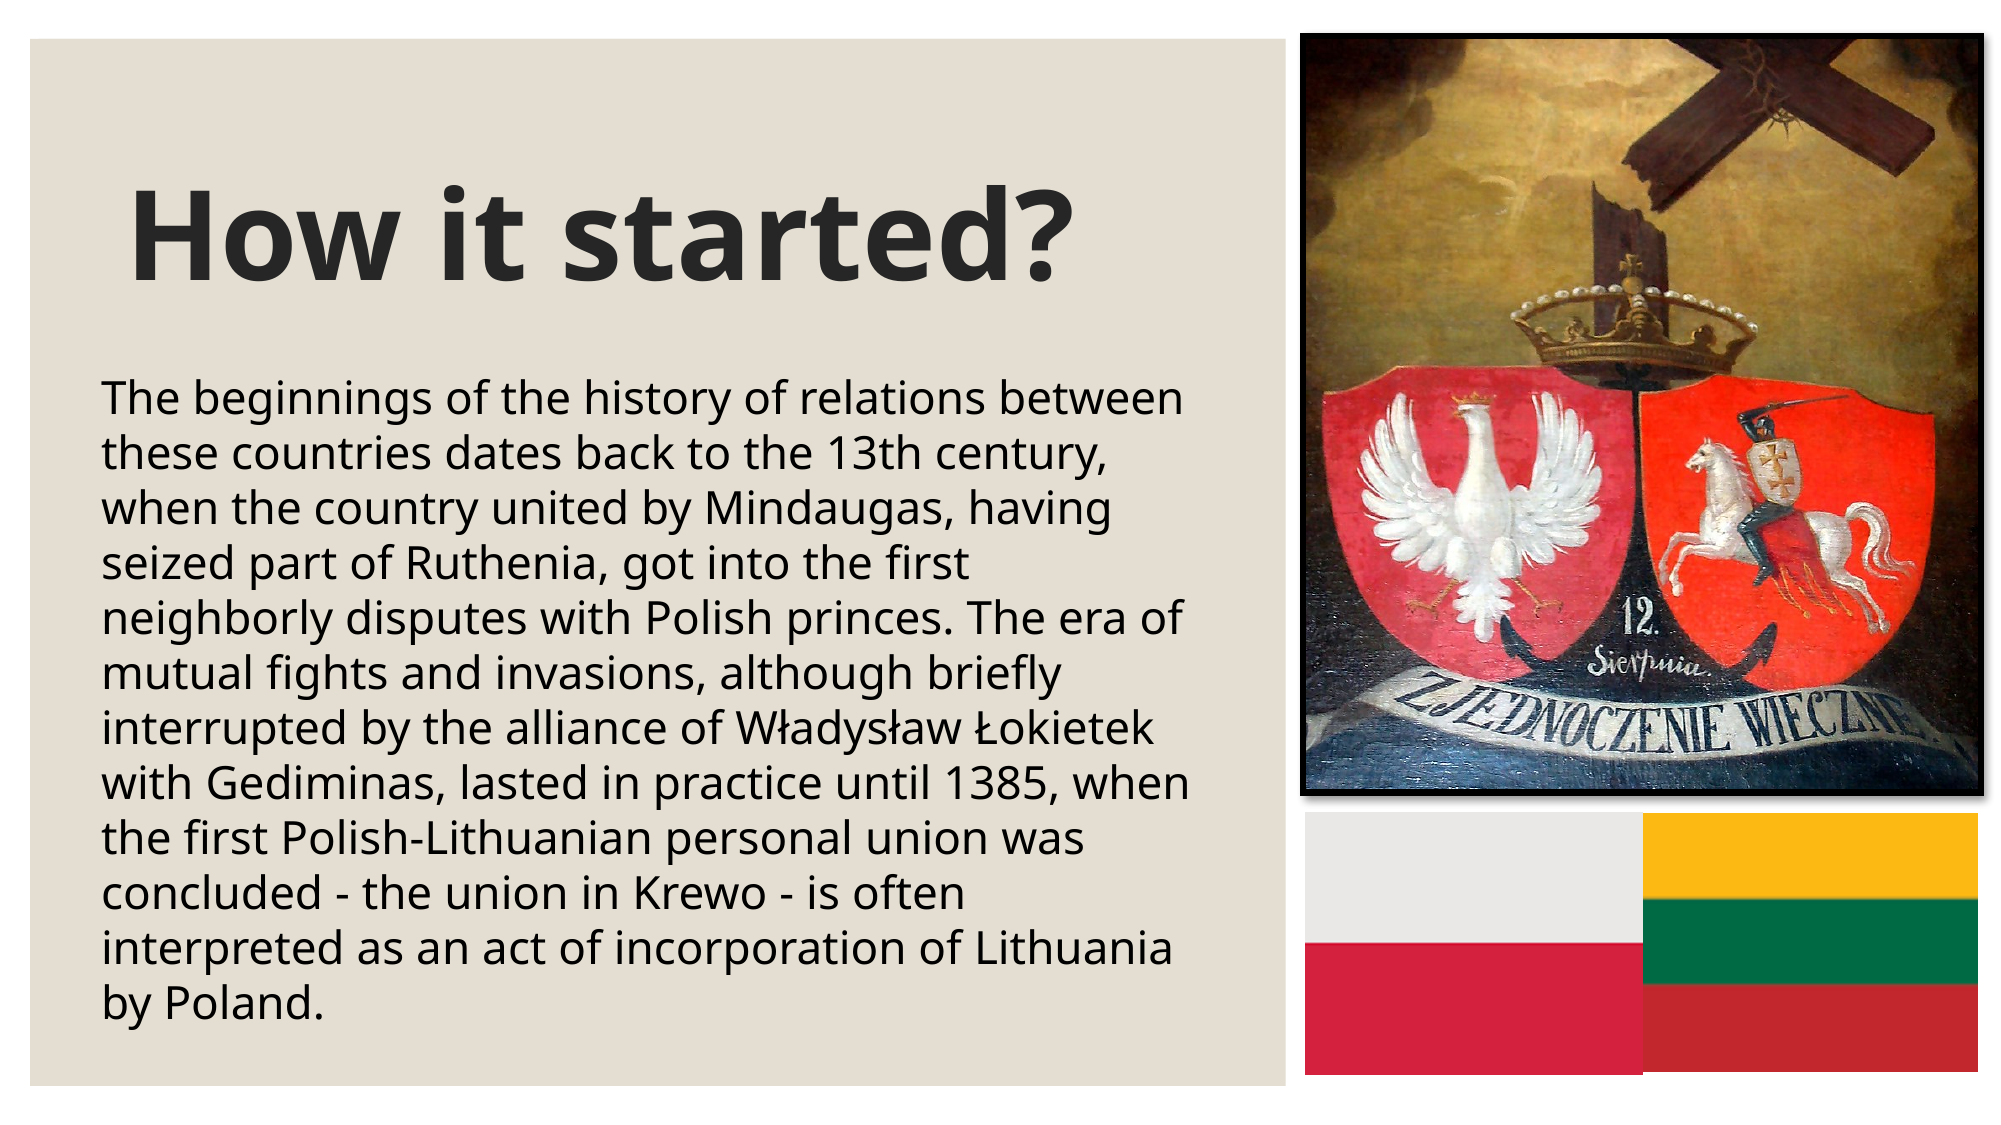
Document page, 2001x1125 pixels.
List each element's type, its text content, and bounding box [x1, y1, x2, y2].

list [1306, 39, 1978, 790]
picture [1305, 812, 1978, 1075]
text_box [1285, 0, 2000, 1125]
text_box [29, 38, 1285, 1087]
text_box The beginnings of the history of relations between these countries dates back to the 13th century, when the country united by Mindaugas, having seized part of Ruthenia, got into the first neighborly disputes with Polish princes. The era of mutual fights and invasions, although briefly interrupted by the alliance of Władysław Łokietek with Gediminas, lasted in practice until 1385, when the first Polish-Lithuanian personal union was concluded - the union in Krewo - is often interpreted as an act of incorporation of Lithuania by Poland. [85, 361, 1212, 994]
title How it started? [110, 97, 1141, 361]
